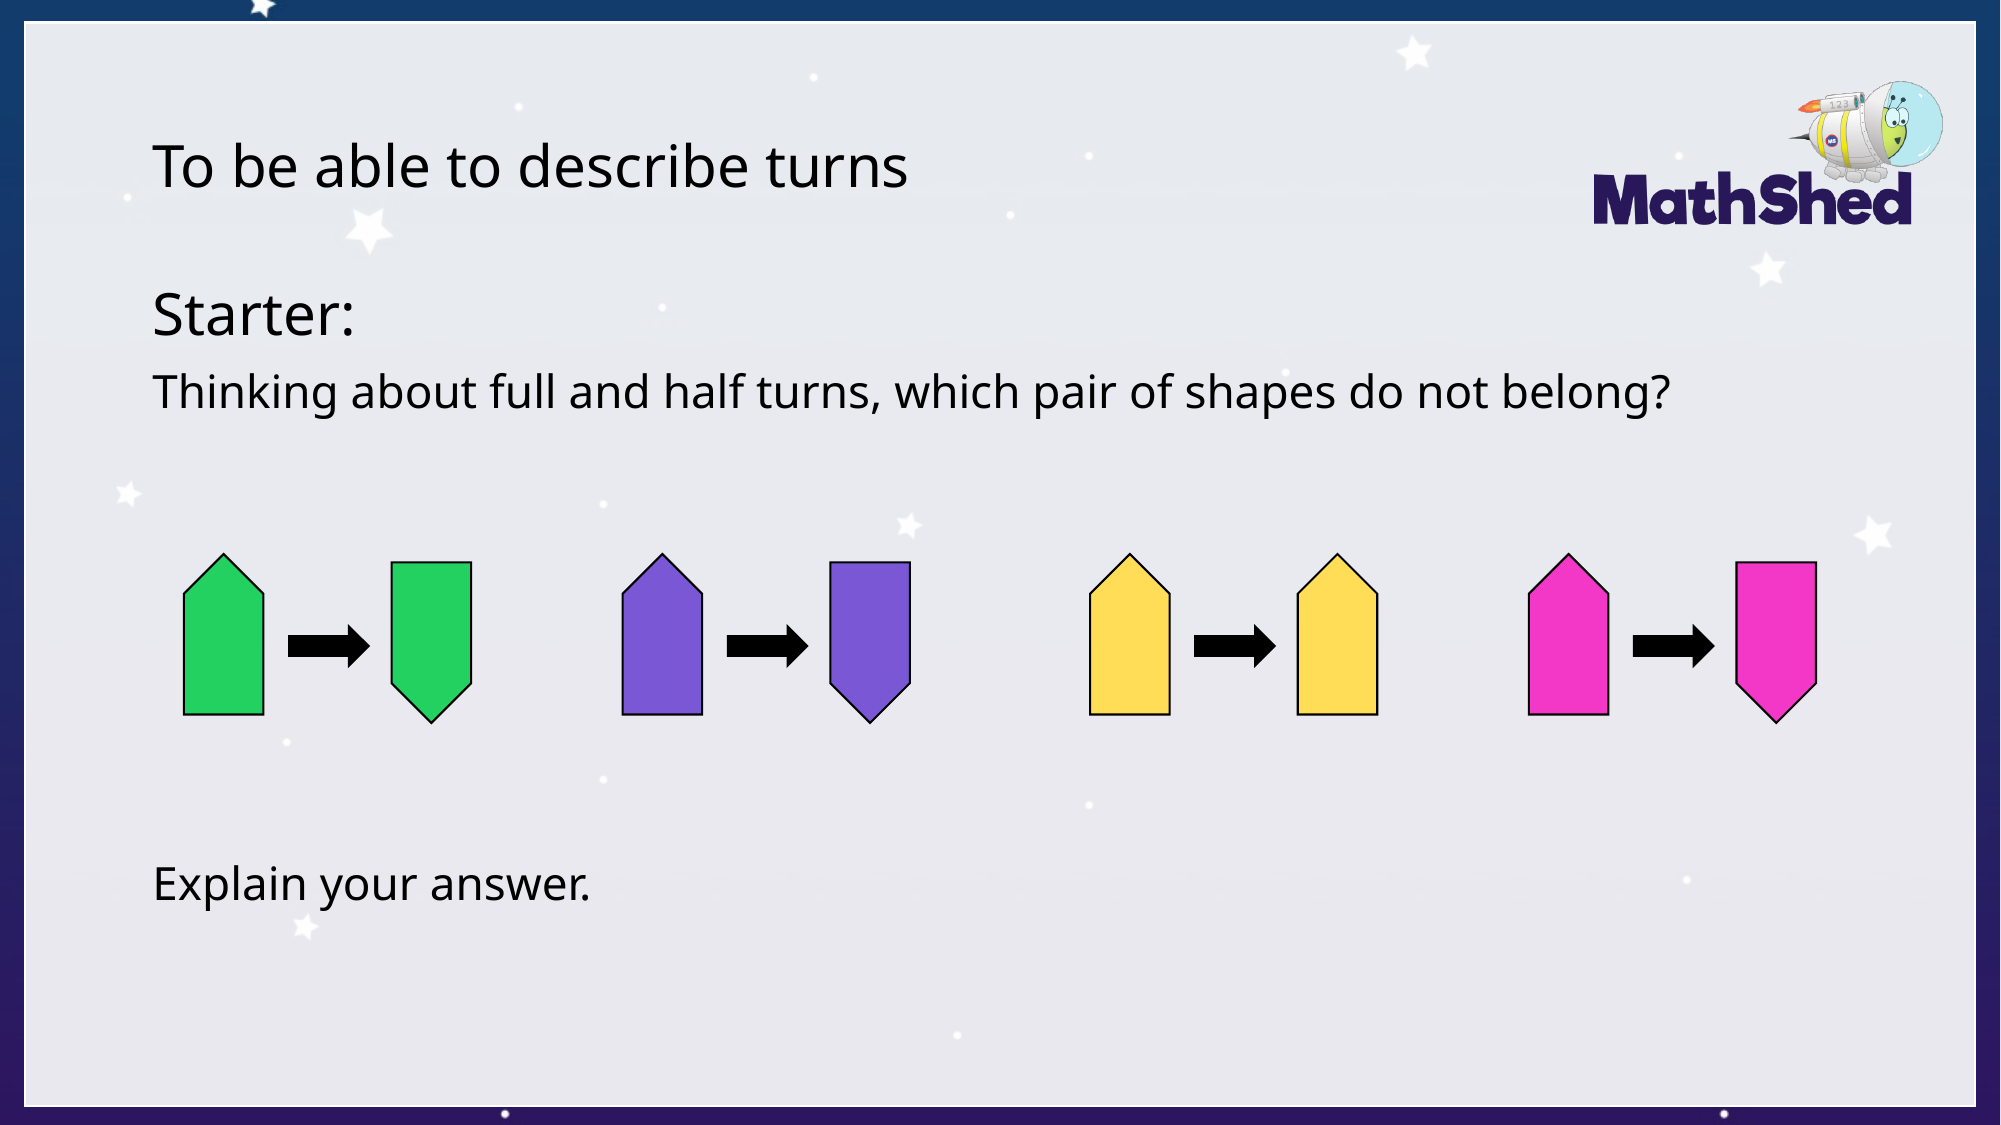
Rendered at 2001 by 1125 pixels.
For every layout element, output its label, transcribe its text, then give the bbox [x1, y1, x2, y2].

text_box [829, 561, 911, 725]
text_box [1089, 552, 1171, 716]
text_box [1296, 552, 1379, 716]
text_box [1735, 561, 1818, 725]
title To be able to describe turns [137, 59, 1578, 277]
text_box [390, 561, 473, 725]
text_box [1632, 623, 1715, 669]
text_box [726, 623, 809, 669]
list Starter: Thinking about full and half turns, which pair of shapes do not belong? Explain your answer. [137, 277, 1863, 992]
text_box [1194, 623, 1277, 669]
text_box [288, 623, 371, 669]
text_box [1527, 552, 1610, 716]
text_box [182, 552, 265, 716]
text_box [621, 552, 704, 716]
picture [0, 0, 2001, 1125]
